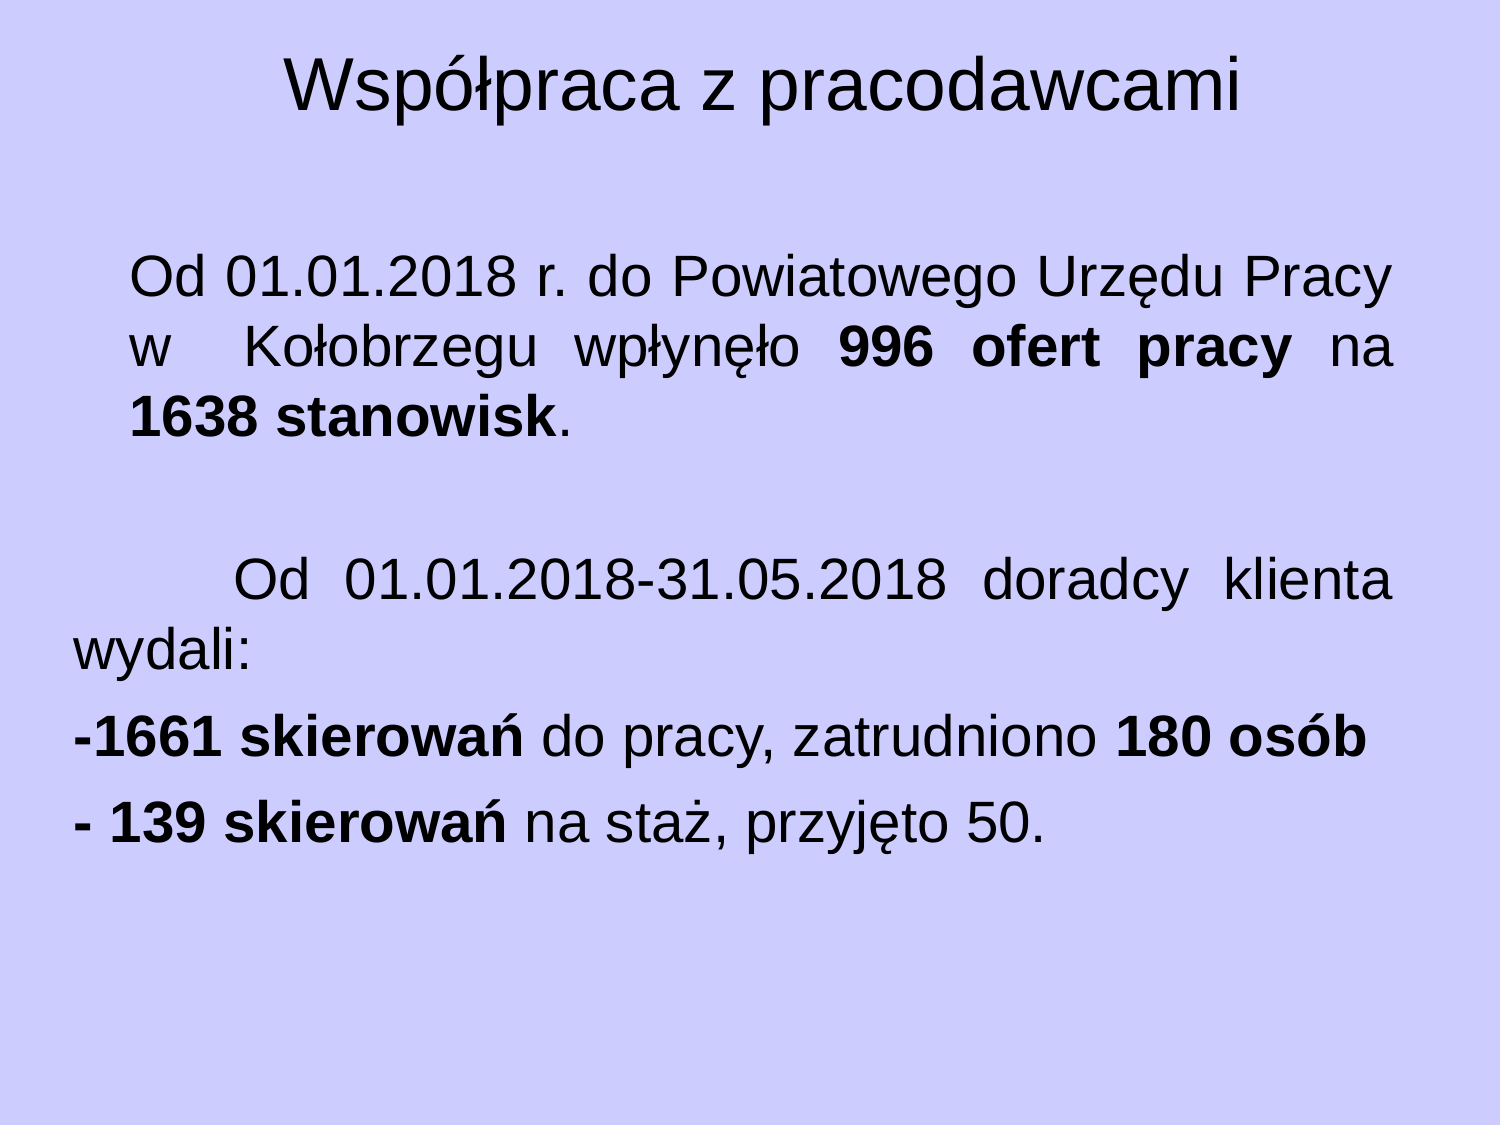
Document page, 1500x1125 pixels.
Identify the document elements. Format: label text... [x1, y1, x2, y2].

list Od 01.01.2018 r. do Powiatowego Urzędu Pracy w Kołobrzegu wpłynęło 996 ofert pracy na 1638 stanowisk. Od 01.01.2018-31.05.2018 doradcy klienta wydali: -1661 skierowań do pracy, zatrudniono 180 osób - 139 skierowań na staż, przyjęto 50. [58, 147, 1410, 1071]
title Współpraca z pracodawcami [100, 42, 1428, 188]
